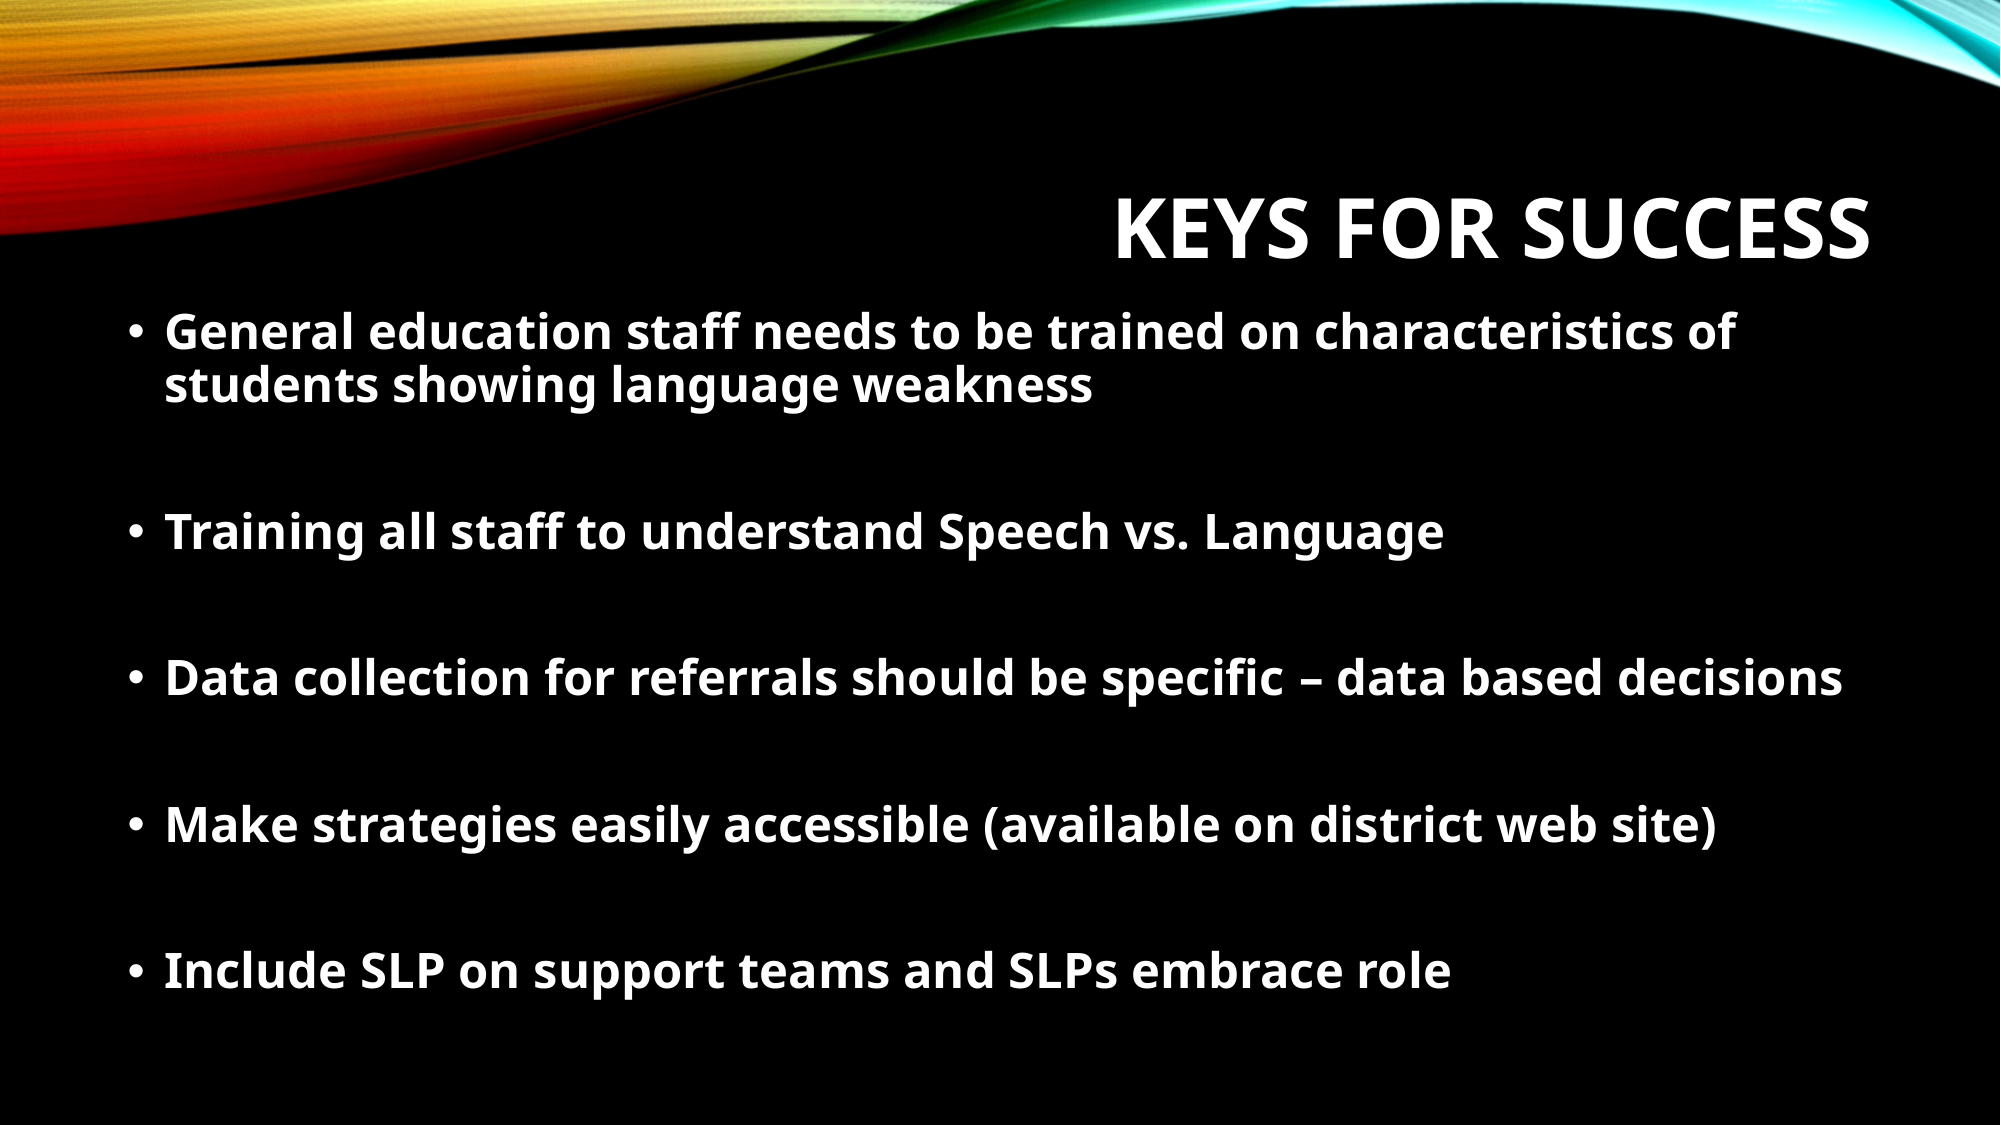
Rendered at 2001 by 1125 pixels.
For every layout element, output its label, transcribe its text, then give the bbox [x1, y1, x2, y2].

title Keys for success [474, 125, 1888, 299]
picture [0, 0, 2000, 237]
list General education staff needs to be trained on characteristics of students showing language weakness Training all staff to understand Speech vs. Language Data collection for referrals should be specific – data based decisions Make strategies easily accessible (available on district web site) Include SLP on support teams and SLPs embrace role [112, 299, 1888, 1021]
